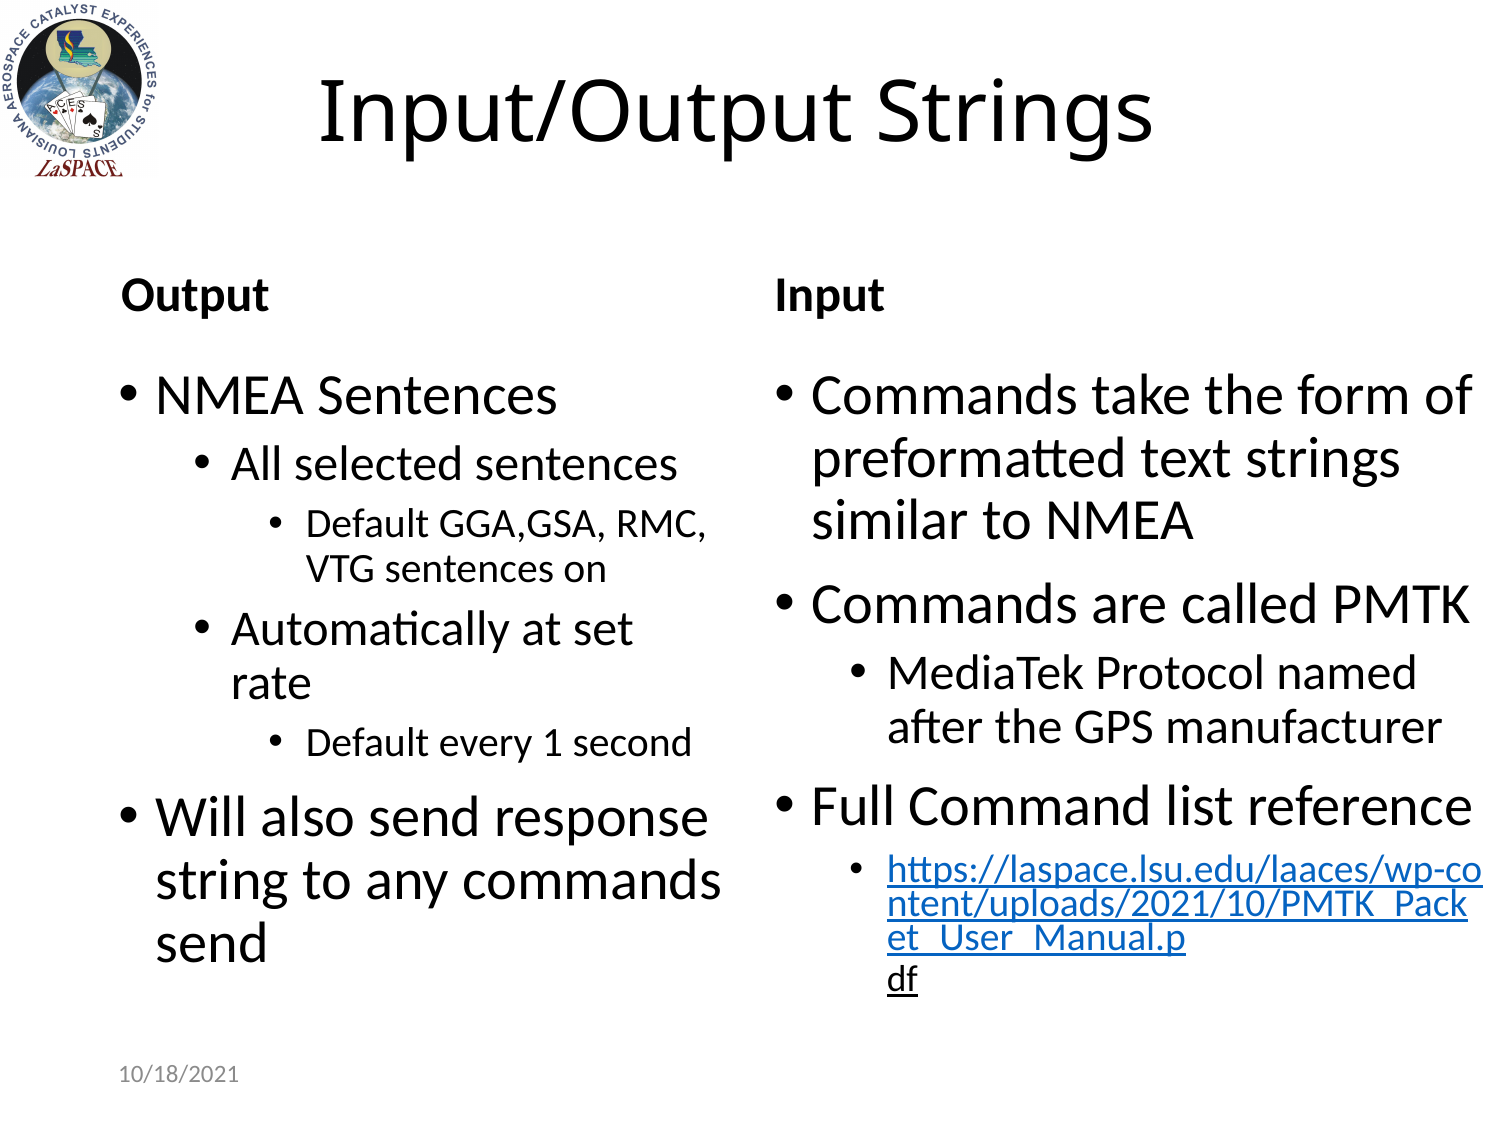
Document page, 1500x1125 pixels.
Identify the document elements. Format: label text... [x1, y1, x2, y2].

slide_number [103, 1042, 441, 1103]
list NMEA Sentences All selected sentences Default GGA,GSA, RMC, VTG sentences on Automatically at set rate Default every 1 second Will also send response string to any commands send [103, 356, 738, 1016]
list Input [759, 194, 1398, 330]
list Commands take the form of preformatted text strings similar to NMEA Commands are called PMTK MediaTek Protocol named after the GPS manufacturer Full Command list reference https://laspace.lsu.edu/laaces/wp-content/uploads/2021/10/PMTK_Packet_User_Manual.pdf [759, 356, 1500, 1016]
title Input/Output Strings [232, 59, 1244, 168]
picture [0, 0, 159, 178]
list Output [106, 194, 741, 330]
